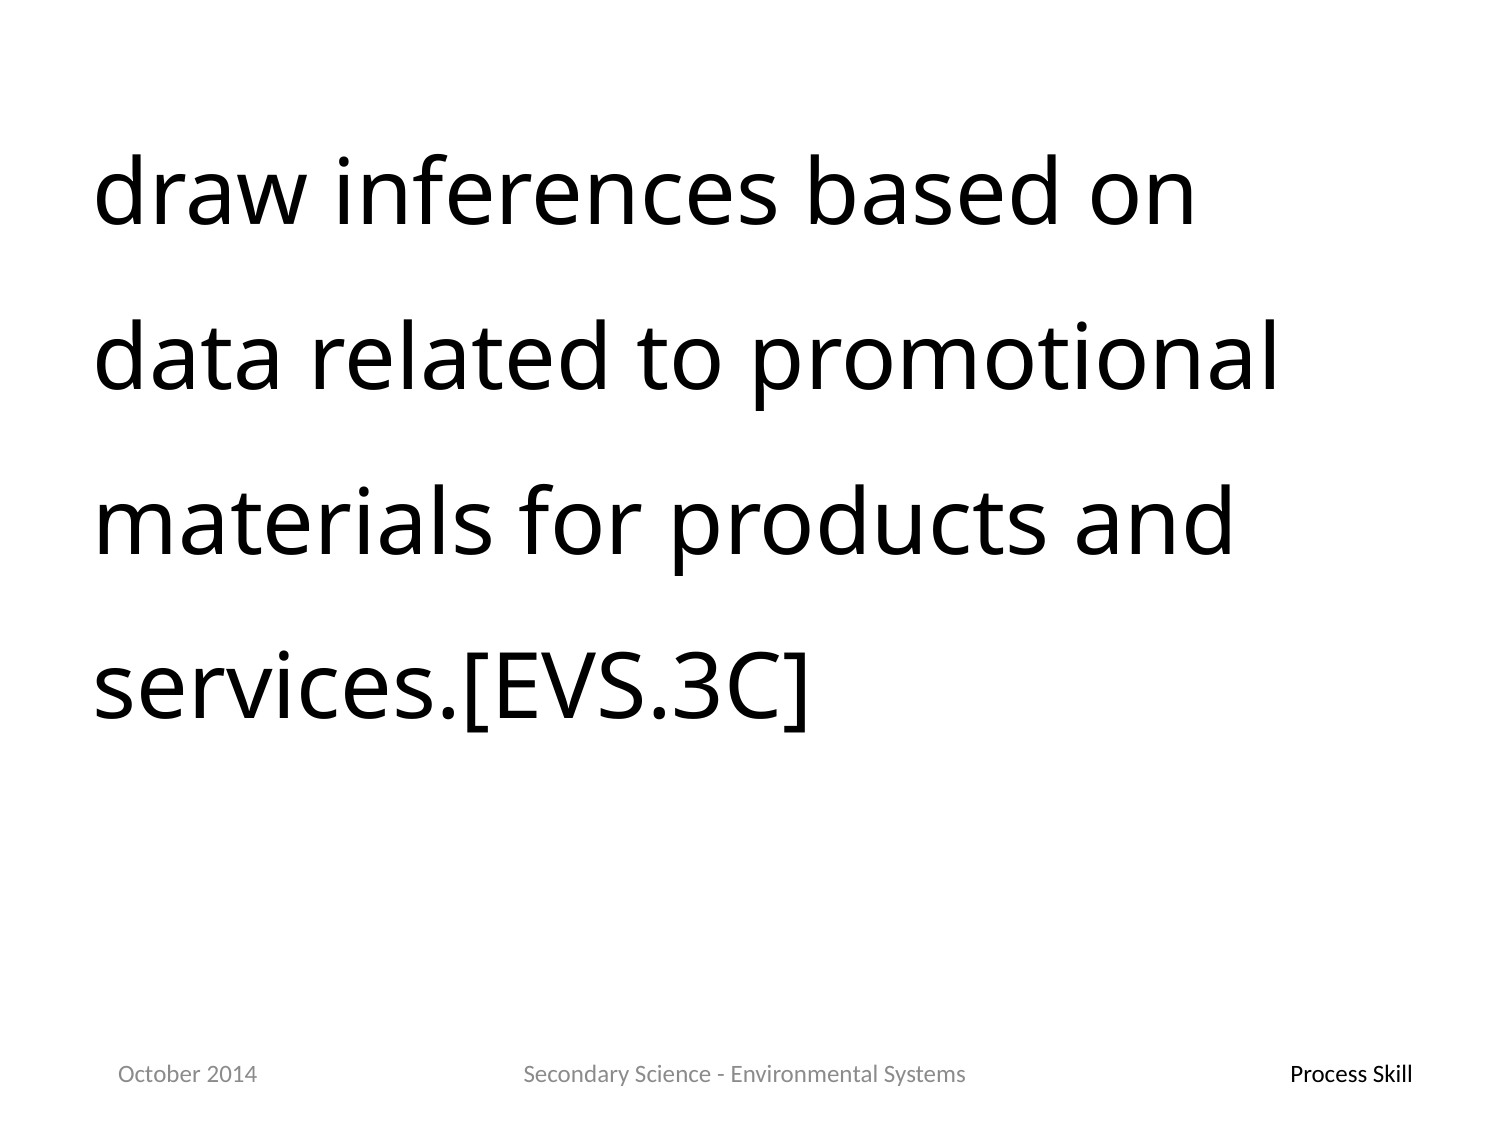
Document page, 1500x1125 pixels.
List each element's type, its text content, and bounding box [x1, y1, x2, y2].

footer Secondary Science - Environmental Systems [492, 1042, 999, 1103]
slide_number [103, 1042, 441, 1103]
subtitle draw inferences based on data related to promotional materials for products and services.[EVS.3C] [78, 70, 1429, 1014]
